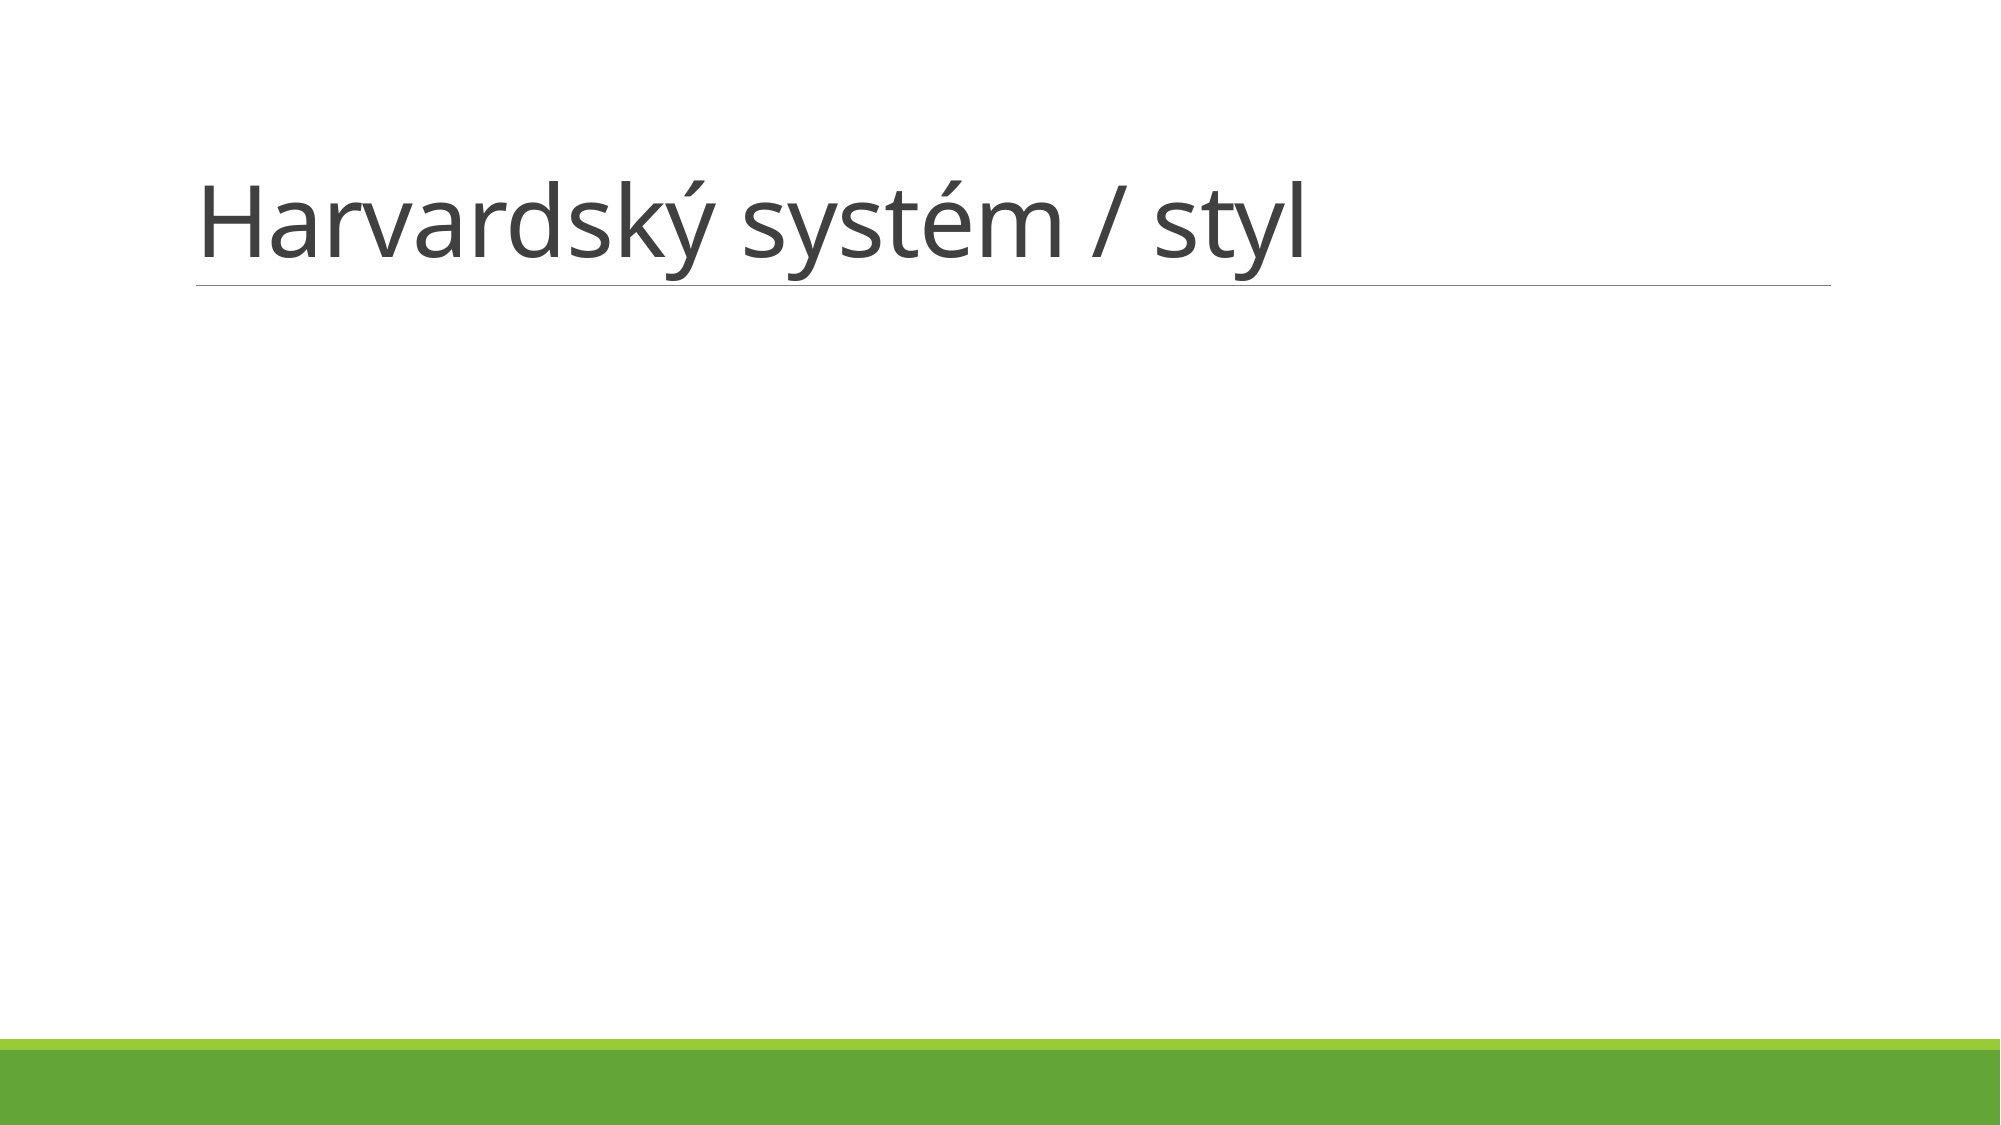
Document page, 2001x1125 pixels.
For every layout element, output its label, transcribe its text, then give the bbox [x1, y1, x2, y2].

title Harvardský systém / styl [180, 47, 1830, 285]
